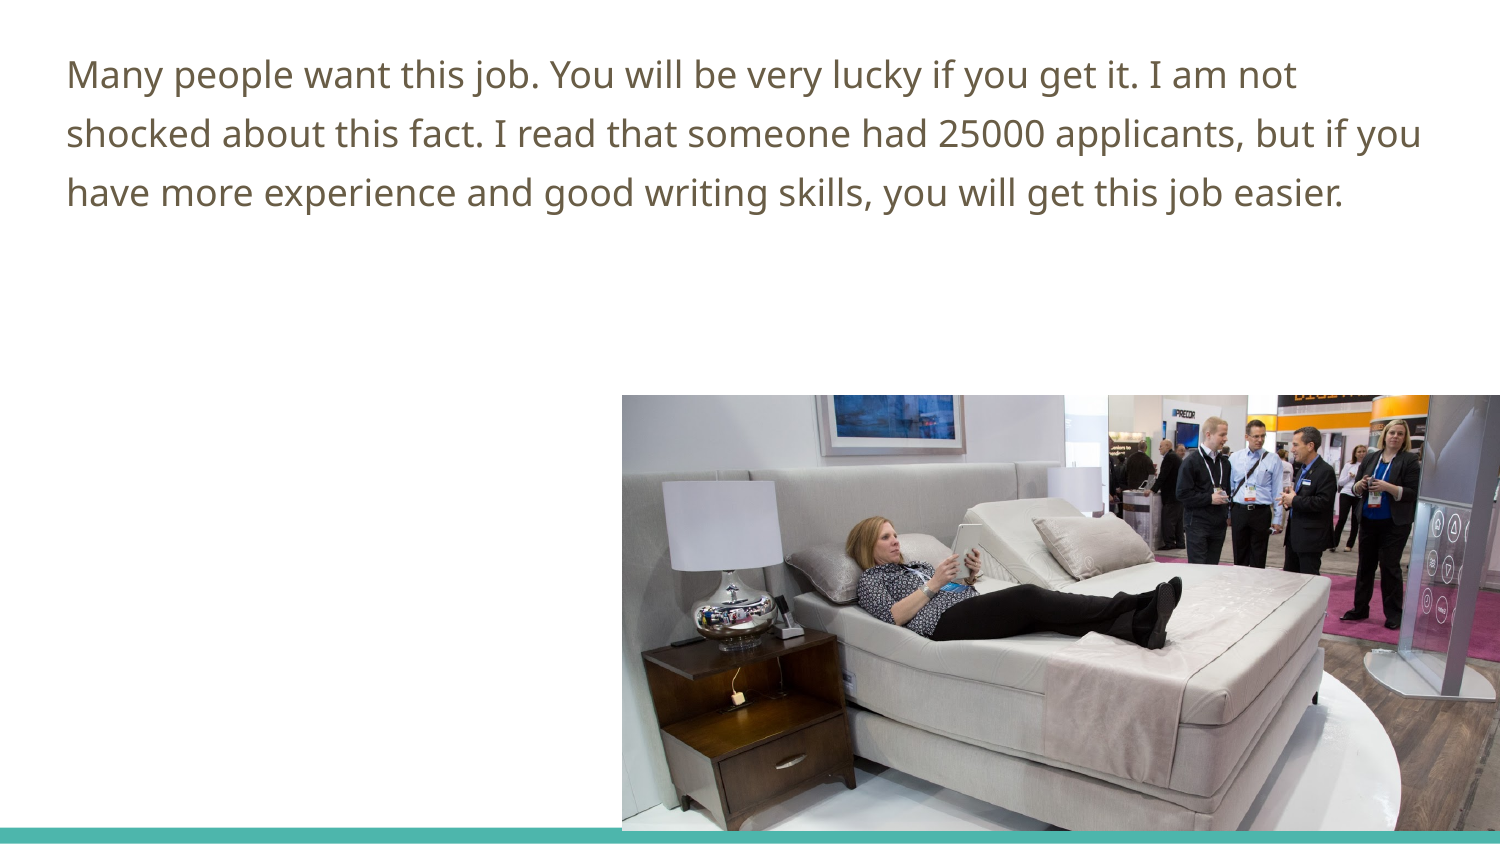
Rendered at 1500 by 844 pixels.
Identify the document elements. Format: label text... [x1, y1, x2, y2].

picture [622, 395, 1500, 831]
list Many people want this job. You will be very lucky if you get it. I am not shocked about this fact. I read that someone had 25000 applicants, but if you have more experience and good writing skills, you will get this job easier. [51, 26, 1449, 568]
